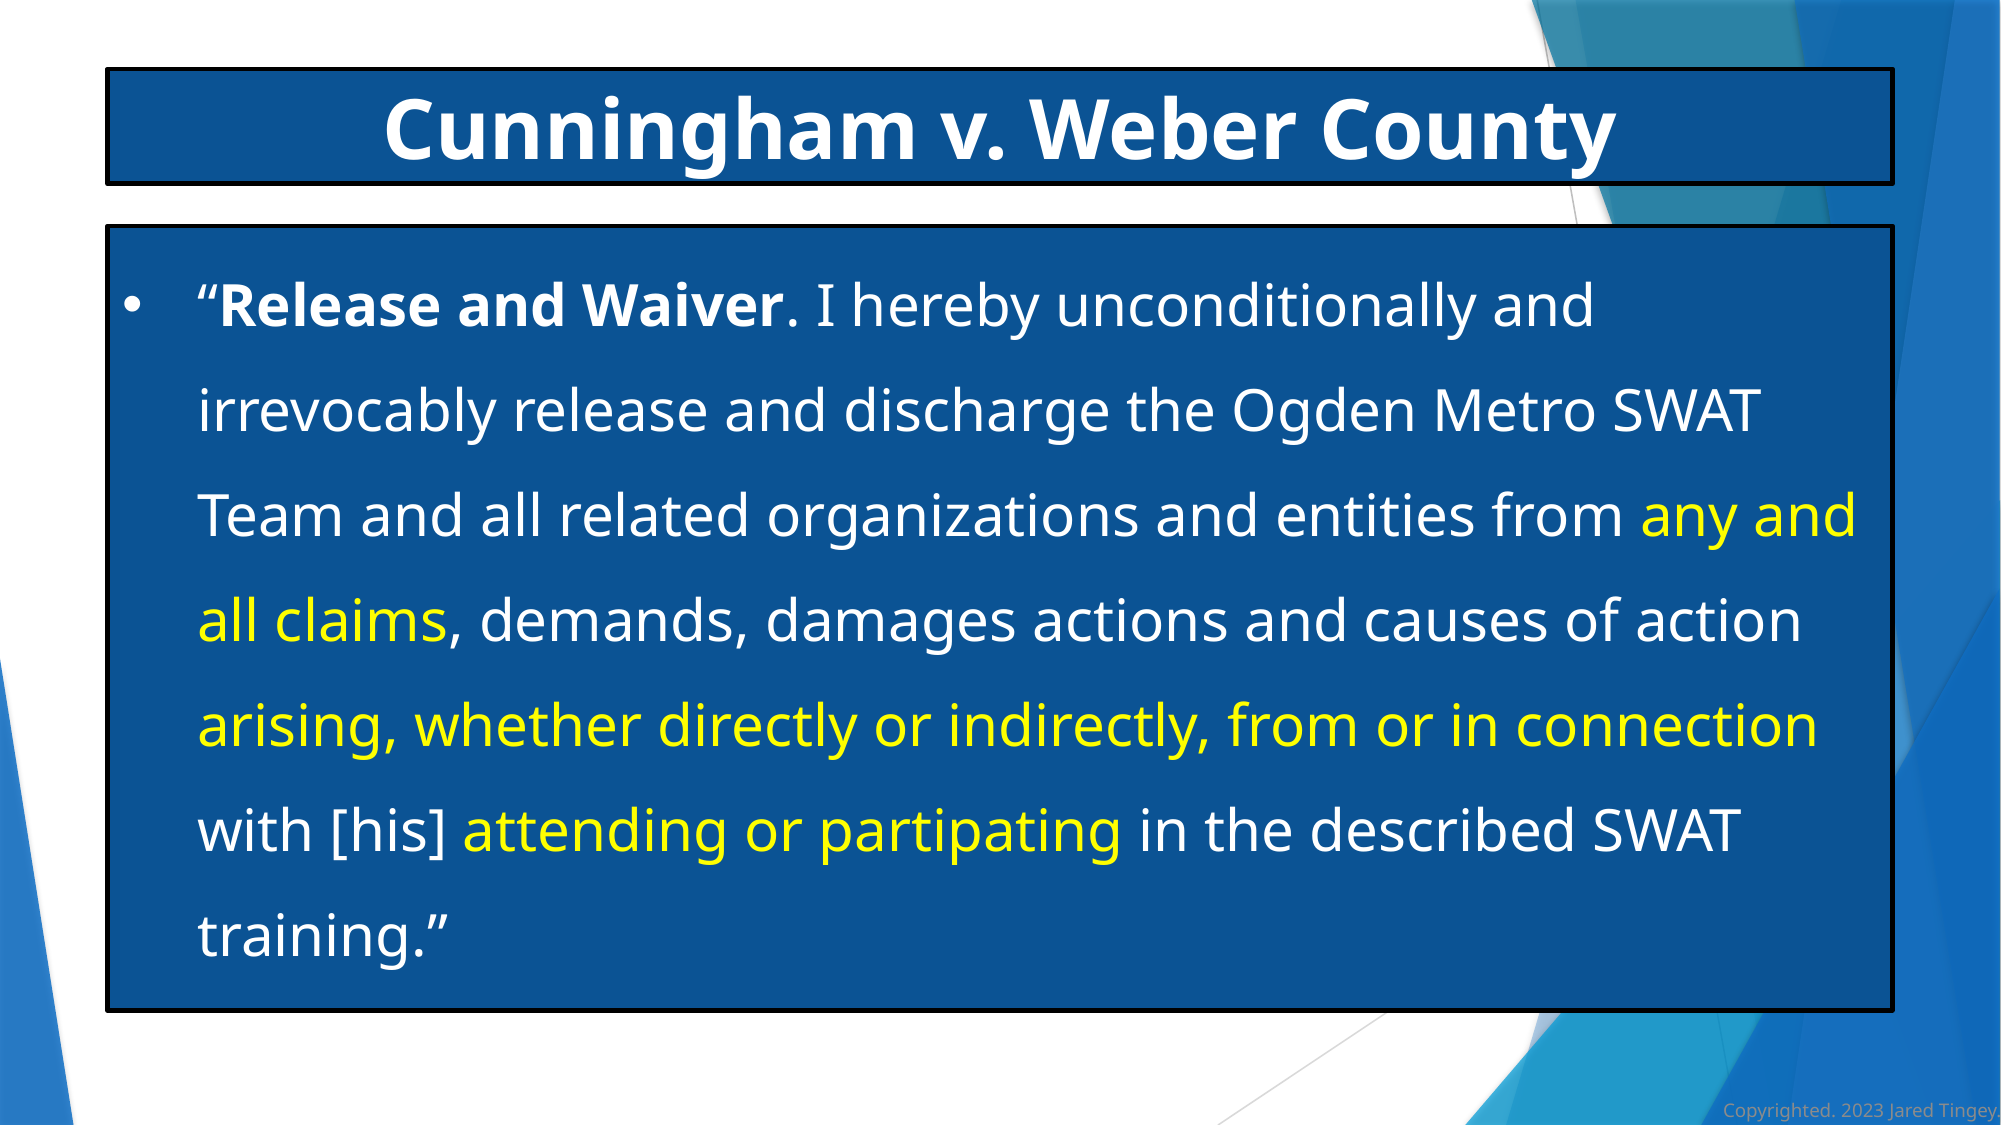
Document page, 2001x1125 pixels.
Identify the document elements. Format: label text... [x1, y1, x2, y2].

footer Copyrighted. 2023 Jared Tingey. [1708, 1080, 2000, 1125]
text_box “Release and Waiver. I hereby unconditionally and irrevocably release and discharge the Ogden Metro SWAT Team and all related organizations and entities from any and all claims, demands, damages actions and causes of action arising, whether directly or indirectly, from or in connection with [his] attending or partipating in the described SWAT training.” [107, 226, 1893, 1011]
text_box Cunningham v. Weber County [107, 69, 1893, 184]
